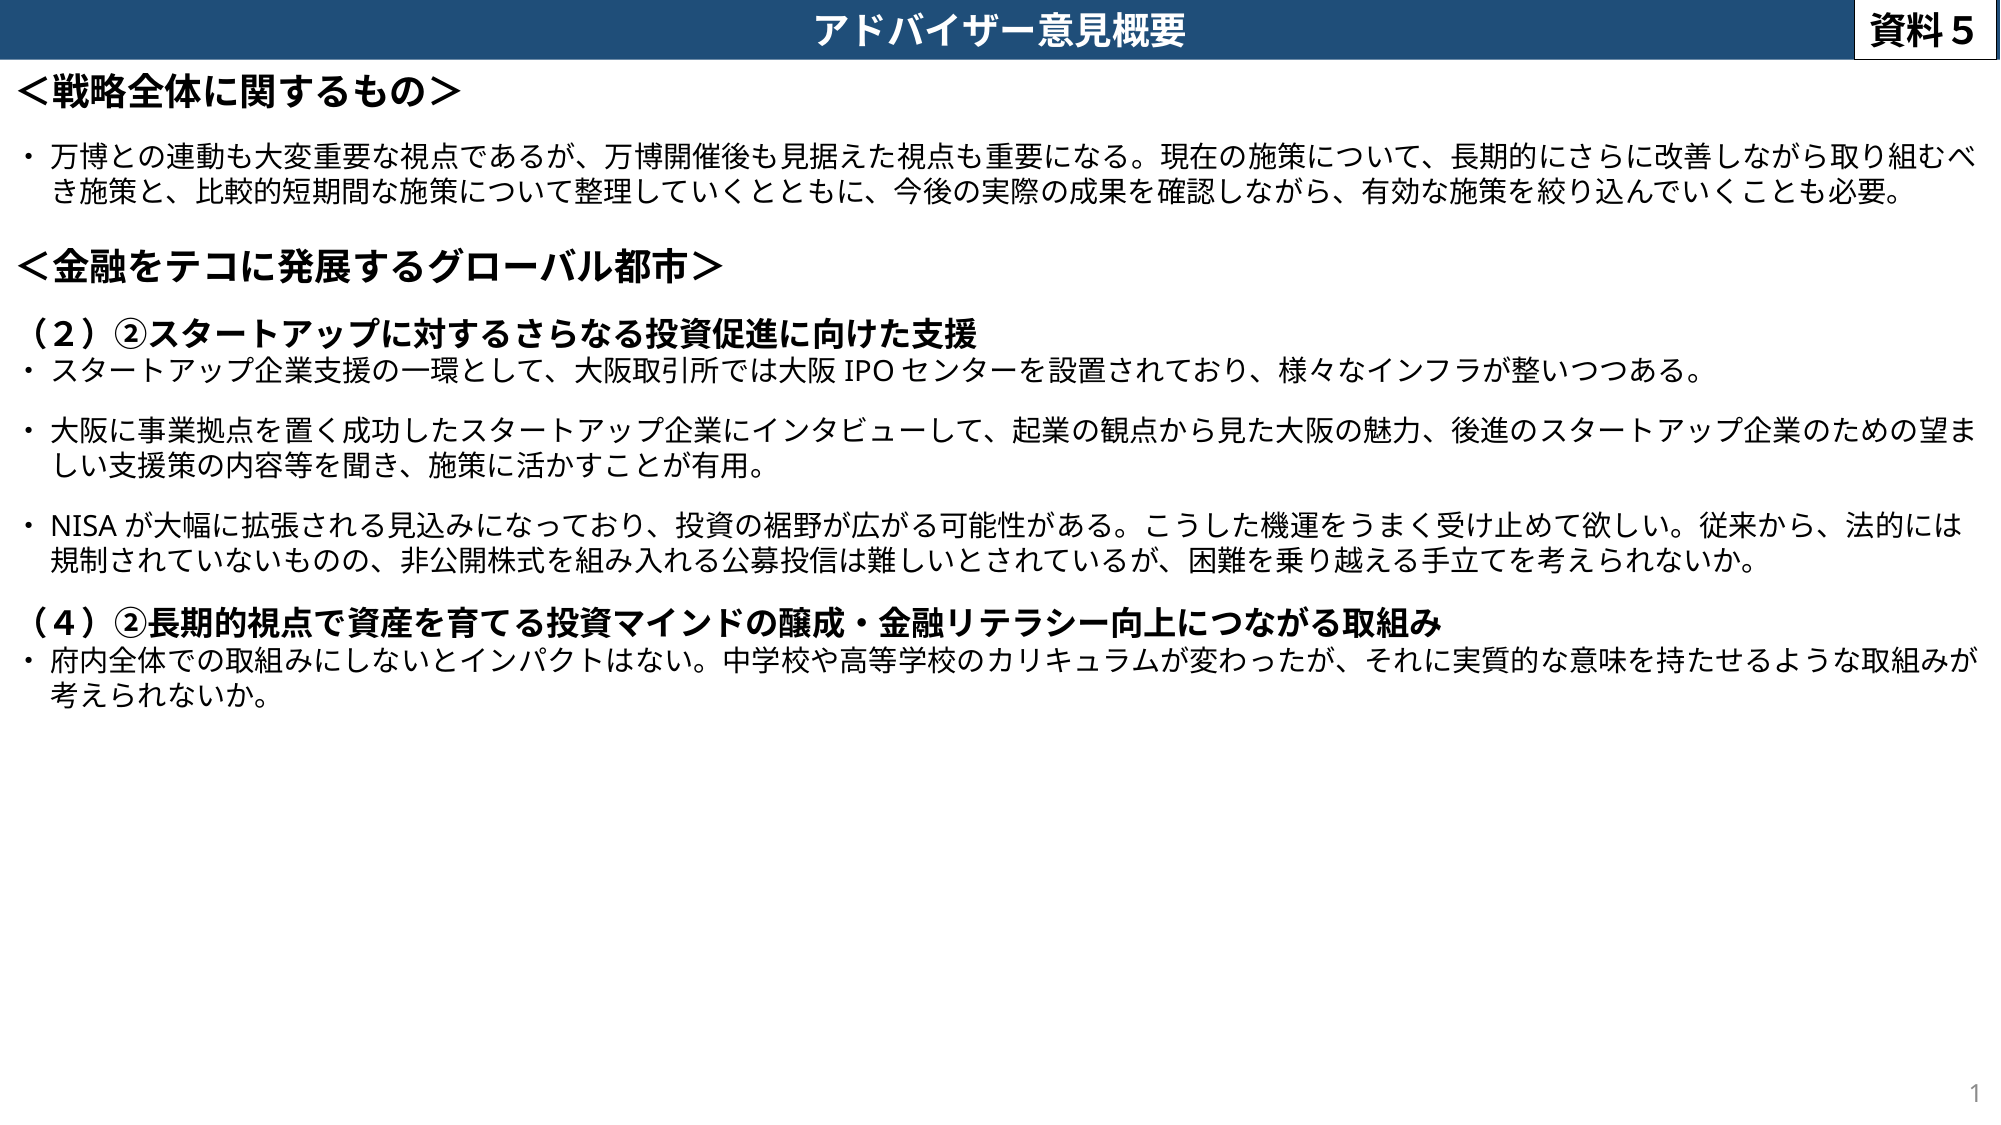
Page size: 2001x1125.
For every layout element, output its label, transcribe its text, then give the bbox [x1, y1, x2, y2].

text_box アドバイザー意見概要 [0, 0, 1854, 60]
slide_number 1 [1547, 1064, 1998, 1125]
text_box ＜戦略全体に関するもの＞ ・ 万博との連動も大変重要な視点であるが、万博開催後も見据えた視点も重要になる。現在の施策について、長期的にさらに改善しながら取り組むべき施策と、比較的短期間な施策について整理していくとともに、今後の実際の成果を確認しながら、有効な施策を絞り込んでいくことも必要。 ＜金融をテコに発展するグローバル都市＞ （２）②スタートアップに対するさらなる投資促進に向けた支援 ・ スタートアップ企業支援の一環として、大阪取引所では大阪IPOセンターを設置されており、様々なインフラが整いつつある。 ・ 大阪に事業拠点を置く成功したスタートアップ企業にインタビューして、起業の観点から見た大阪の魅力、後進のスタートアップ企業のための望ましい支援策の内容等を聞き、施策に活かすことが有用。 ・ NISAが大幅に拡張される見込みになっており、投資の裾野が広がる可能性がある。こうした機運をうまく受け止めて欲しい。従来から、法的には規制されていないものの、非公開株式を組み入れる公募投信は難しいとされているが、困難を乗り越える手立てを考えられないか。 （４）②長期的視点で資産を育てる投資マインドの醸成・金融リテラシー向上につながる取組み ・ 府内全体での取組みにしないとインパクトはない。中学校や高等学校のカリキュラムが変わったが、それに実質的な意味を持たせるような取組みが考えられないか。 [0, 60, 2000, 755]
text_box 資料５ [1854, 0, 1997, 60]
